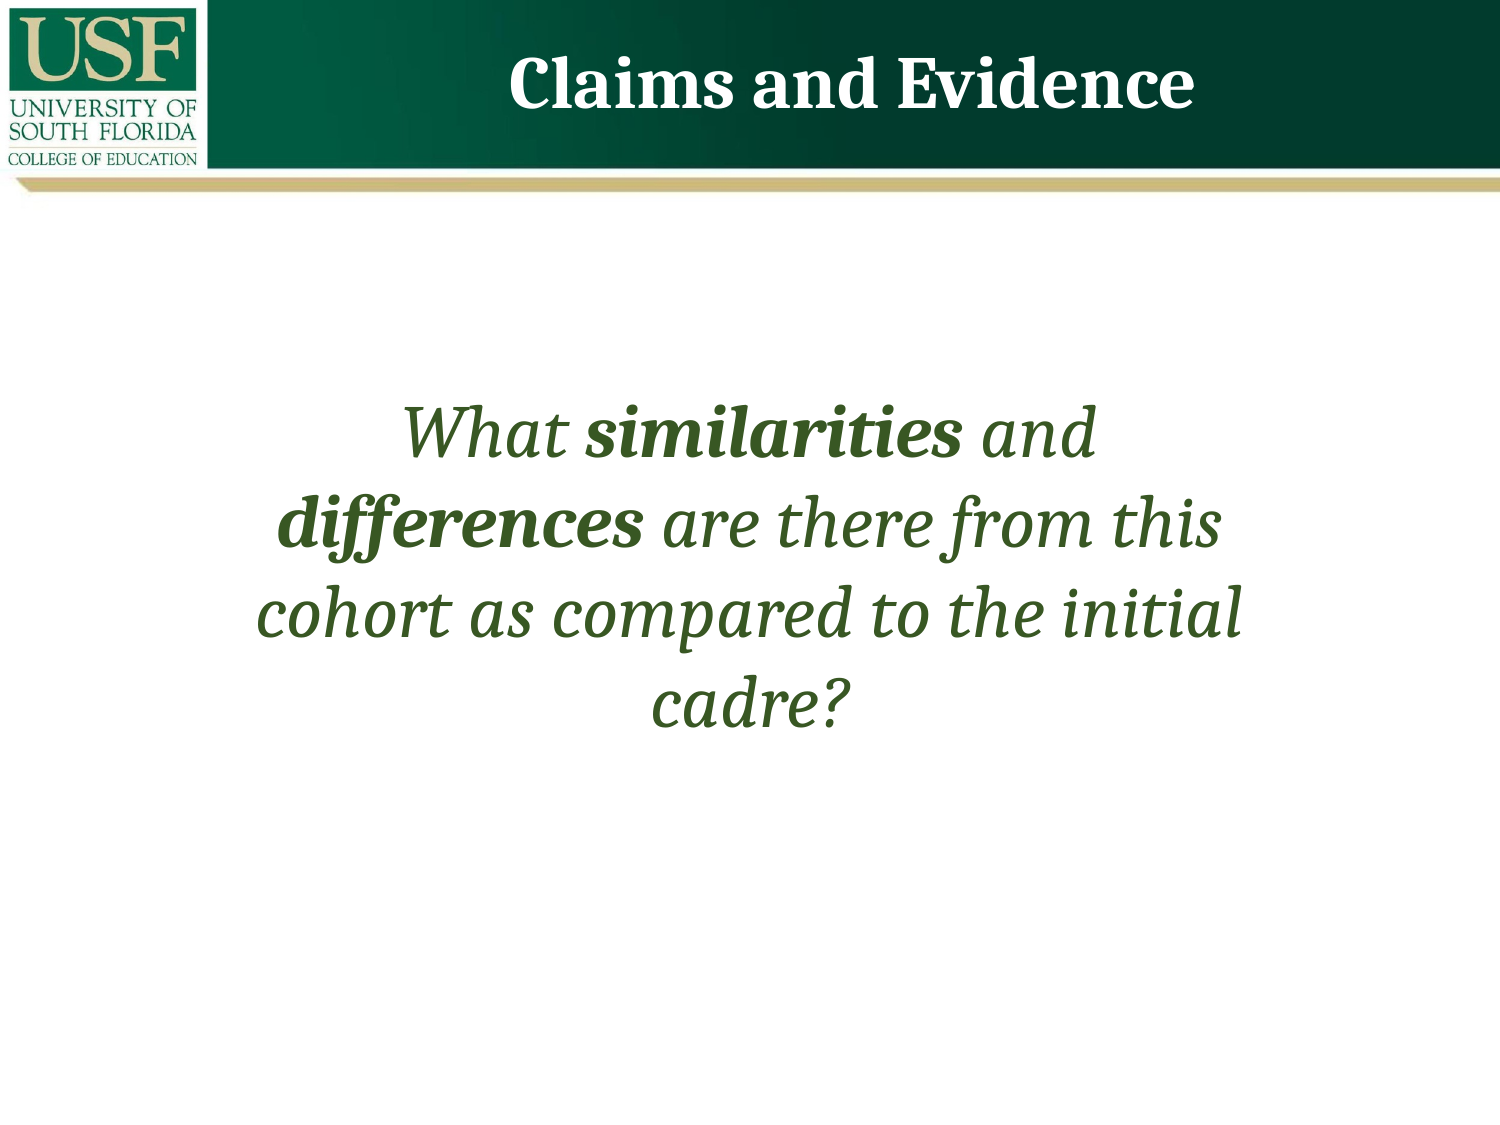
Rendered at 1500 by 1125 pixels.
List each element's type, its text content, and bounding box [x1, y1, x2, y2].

picture [0, 0, 1500, 1125]
text_box What similarities and differences are there from this cohort as compared to the initial cadre? [207, 254, 1293, 871]
text_box Claims and Evidence [206, 0, 1500, 169]
